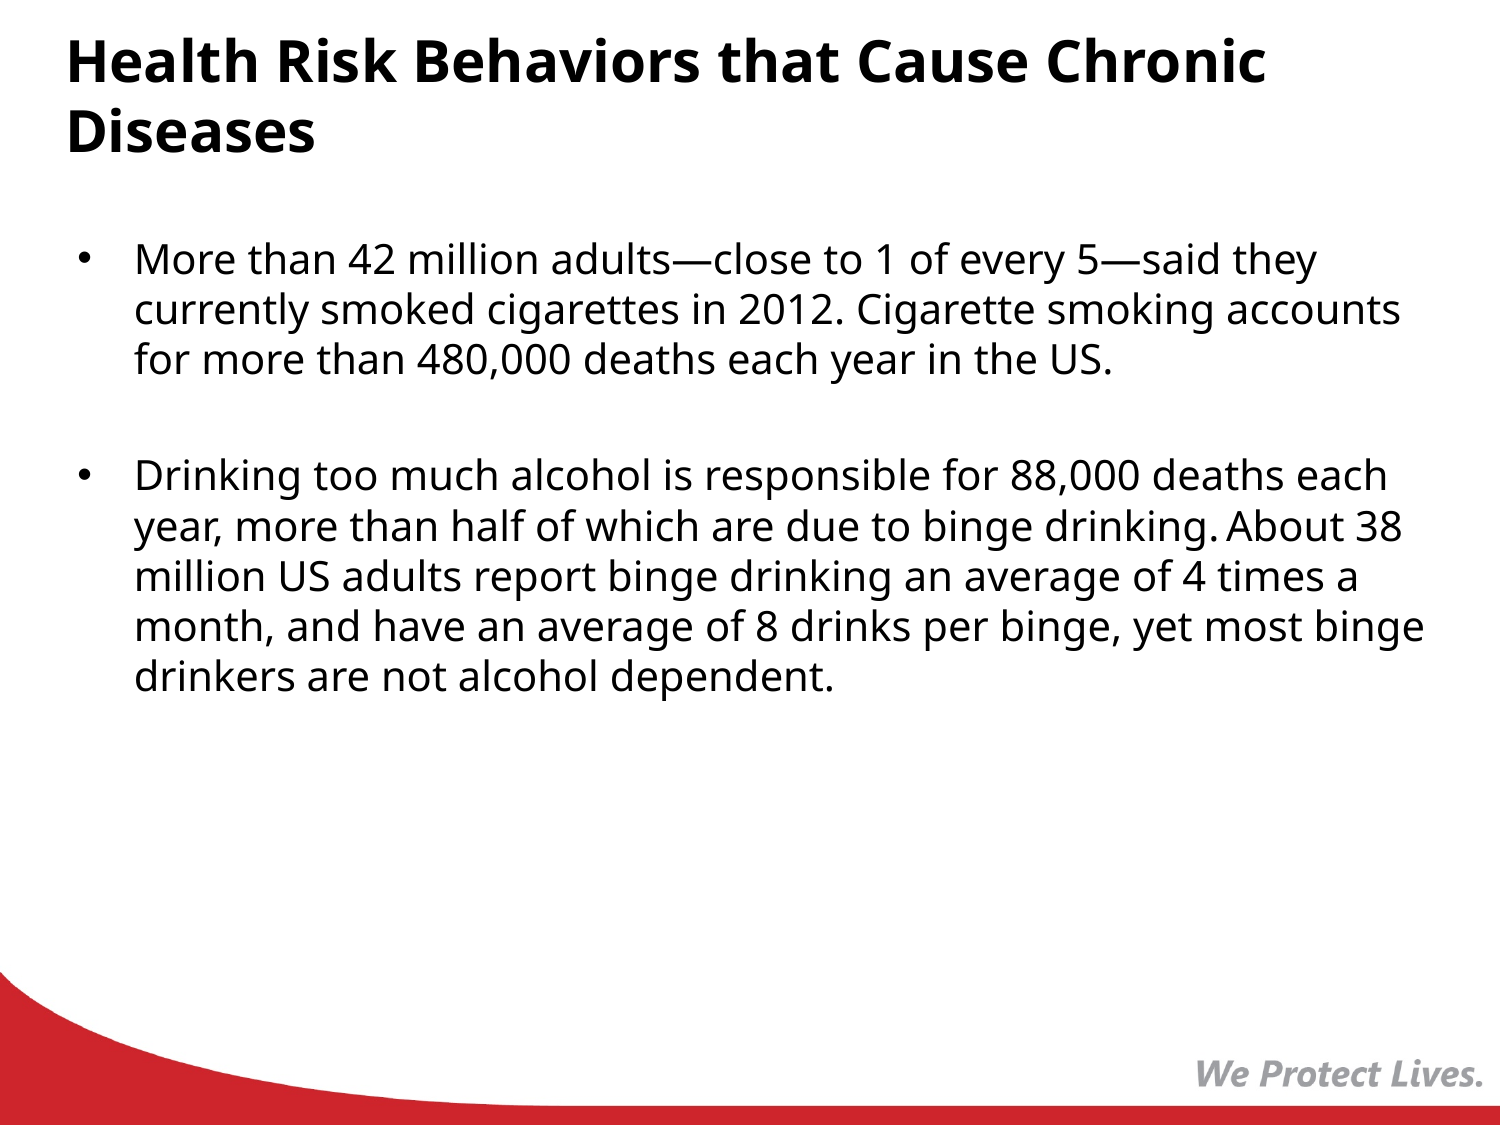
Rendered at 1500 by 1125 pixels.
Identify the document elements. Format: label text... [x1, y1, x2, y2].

list More than 42 million adults—close to 1 of every 5—said they currently smoked cigarettes in 2012. Cigarette smoking accounts for more than 480,000 deaths each year in the US. Drinking too much alcohol is responsible for 88,000 deaths each year, more than half of which are due to binge drinking. About 38 million US adults report binge drinking an average of 4 times a month, and have an average of 8 drinks per binge, yet most binge drinkers are not alcohol dependent. [62, 224, 1475, 1063]
title Health Risk Behaviors that Cause Chronic Diseases [50, 12, 1475, 175]
picture [0, 0, 1500, 1125]
